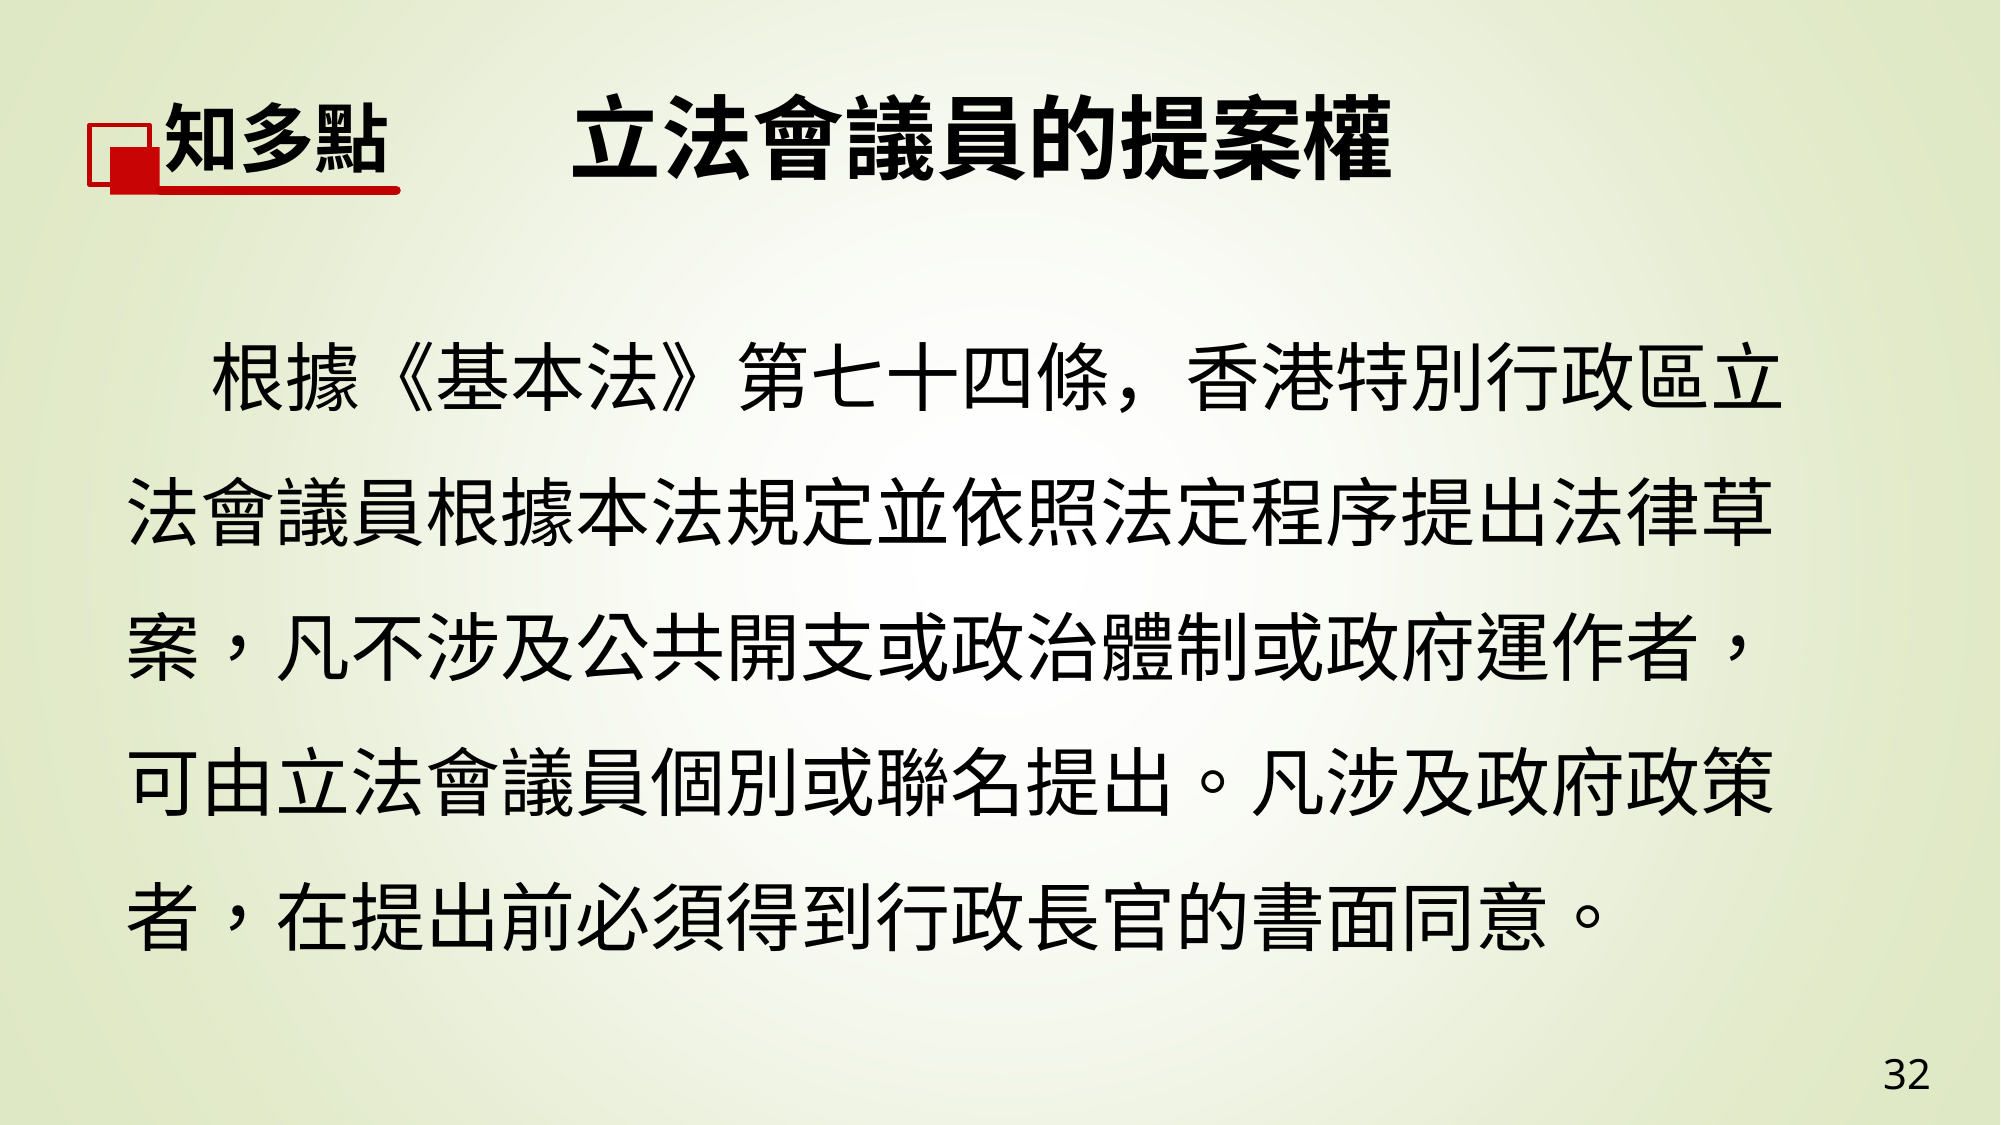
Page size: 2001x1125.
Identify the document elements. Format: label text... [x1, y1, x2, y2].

picture [0, 0, 2001, 1125]
text_box [88, 124, 149, 186]
text_box [109, 146, 160, 196]
list 根據《基本法》第七十四條，香港特別行政區立法會議員根據本法規定並依照法定程序提出法律草案，凡不涉及公共開支或政治體制或政府運作者，可由立法會議員個別或聯名提出。凡涉及政府政策者，在提出前必須得到行政長官的書面同意。 [110, 278, 1836, 969]
text_box 知多點 [149, 84, 410, 189]
slide_number 32 [1496, 1046, 1947, 1107]
text_box 立法會議員的提案權 [525, 73, 1439, 199]
